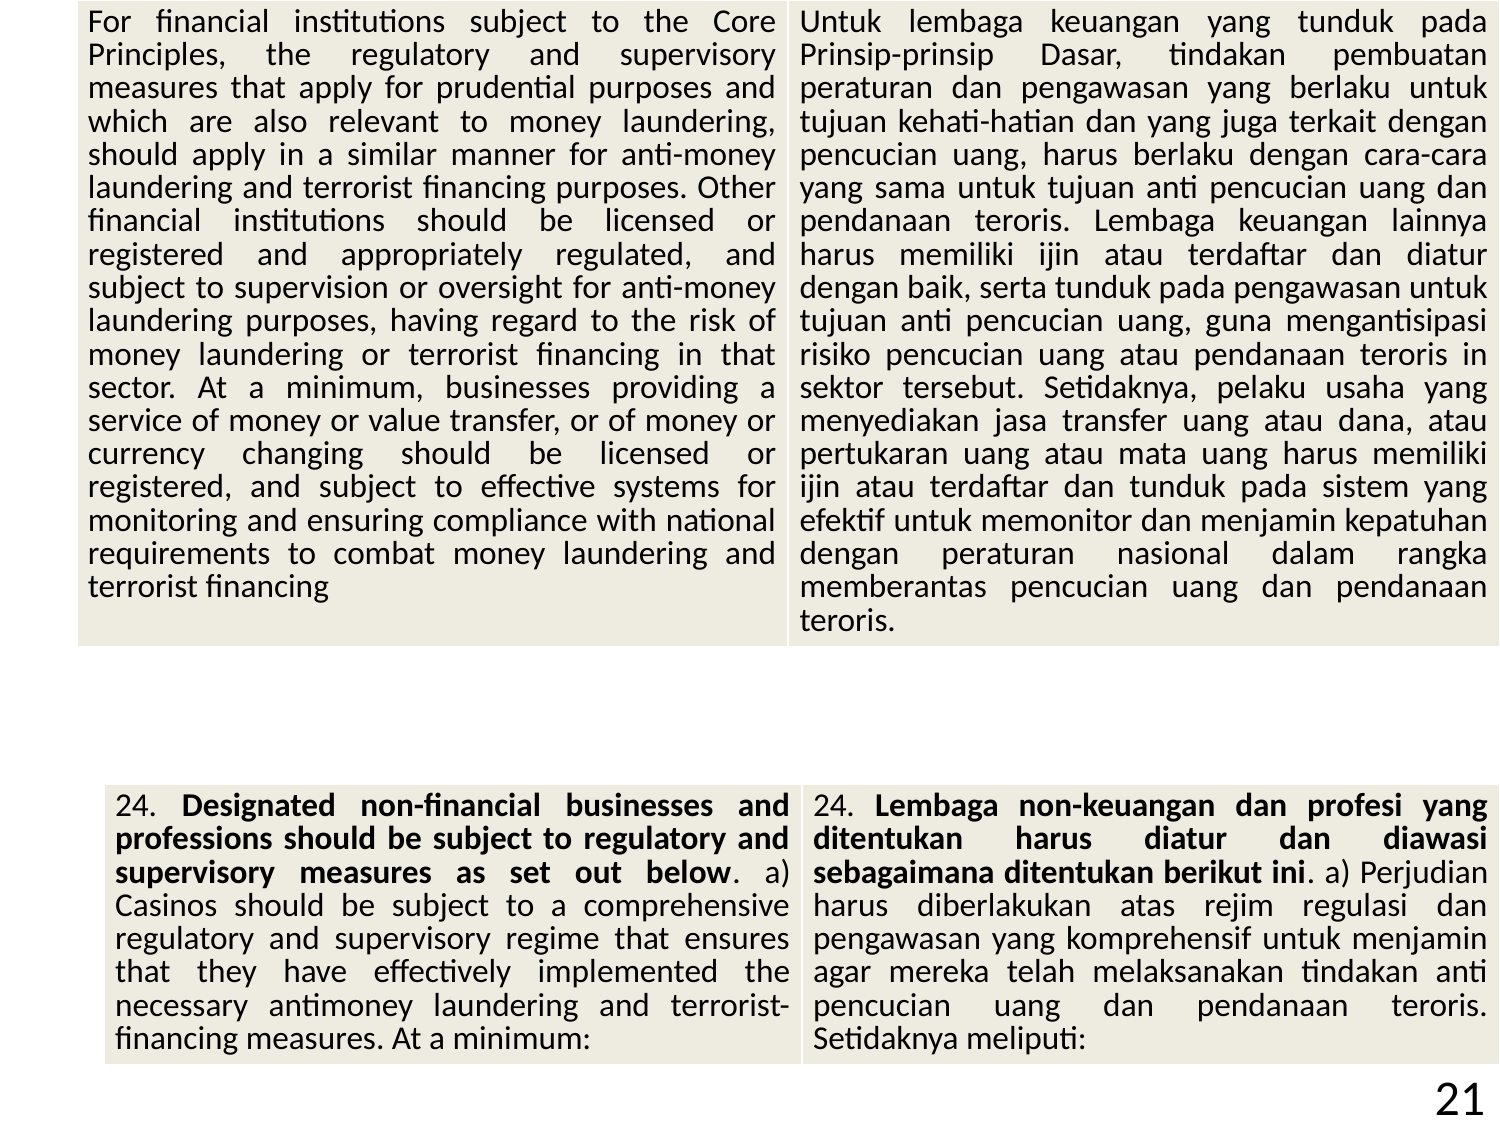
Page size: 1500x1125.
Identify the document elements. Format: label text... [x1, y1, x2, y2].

table_header 24. Designated non-financial businesses and professions should be subject to regulatory and supervisory measures as set out below. a) Casinos should be subject to a comprehensive regulatory and supervisory regime that ensures that they have effectively implemented the necessary antimoney laundering and terrorist-financing measures. At a minimum: [105, 785, 801, 1064]
table_header For financial institutions subject to the Core Principles, the regulatory and supervisory measures that apply for prudential purposes and which are also relevant to money laundering, should apply in a similar manner for anti-money laundering and terrorist financing purposes. Other financial institutions should be licensed or registered and appropriately regulated, and subject to supervision or oversight for anti-money laundering purposes, having regard to the risk of money laundering or terrorist financing in that sector. At a minimum, businesses providing a service of money or value transfer, or of money or currency changing should be licensed or registered, and subject to effective systems for monitoring and ensuring compliance with national requirements to combat money laundering and terrorist financing [78, 1, 787, 646]
table_header 24. Lembaga non-keuangan dan profesi yang ditentukan harus diatur dan diawasi sebagaimana ditentukan berikut ini. a) Perjudian harus diberlakukan atas rejim regulasi dan pengawasan yang komprehensif untuk menjamin agar mereka telah melaksanakan tindakan anti pencucian uang dan pendanaan teroris. Setidaknya meliputi: [803, 785, 1499, 1064]
slide_number 21 [1399, 1065, 1500, 1125]
table_header Untuk lembaga keuangan yang tunduk pada Prinsip-prinsip Dasar, tindakan pembuatan peraturan dan pengawasan yang berlaku untuk tujuan kehati-hatian dan yang juga terkait dengan pencucian uang, harus berlaku dengan cara-cara yang sama untuk tujuan anti pencucian uang dan pendanaan teroris. Lembaga keuangan lainnya harus memiliki ijin atau terdaftar dan diatur dengan baik, serta tunduk pada pengawasan untuk tujuan anti pencucian uang, guna mengantisipasi risiko pencucian uang atau pendanaan teroris in sektor tersebut. Setidaknya, pelaku usaha yang menyediakan jasa transfer uang atau dana, atau pertukaran uang atau mata uang harus memiliki ijin atau terdaftar dan tunduk pada sistem yang efektif untuk memonitor dan menjamin kepatuhan dengan peraturan nasional dalam rangka memberantas pencucian uang dan pendanaan teroris. [789, 1, 1499, 646]
